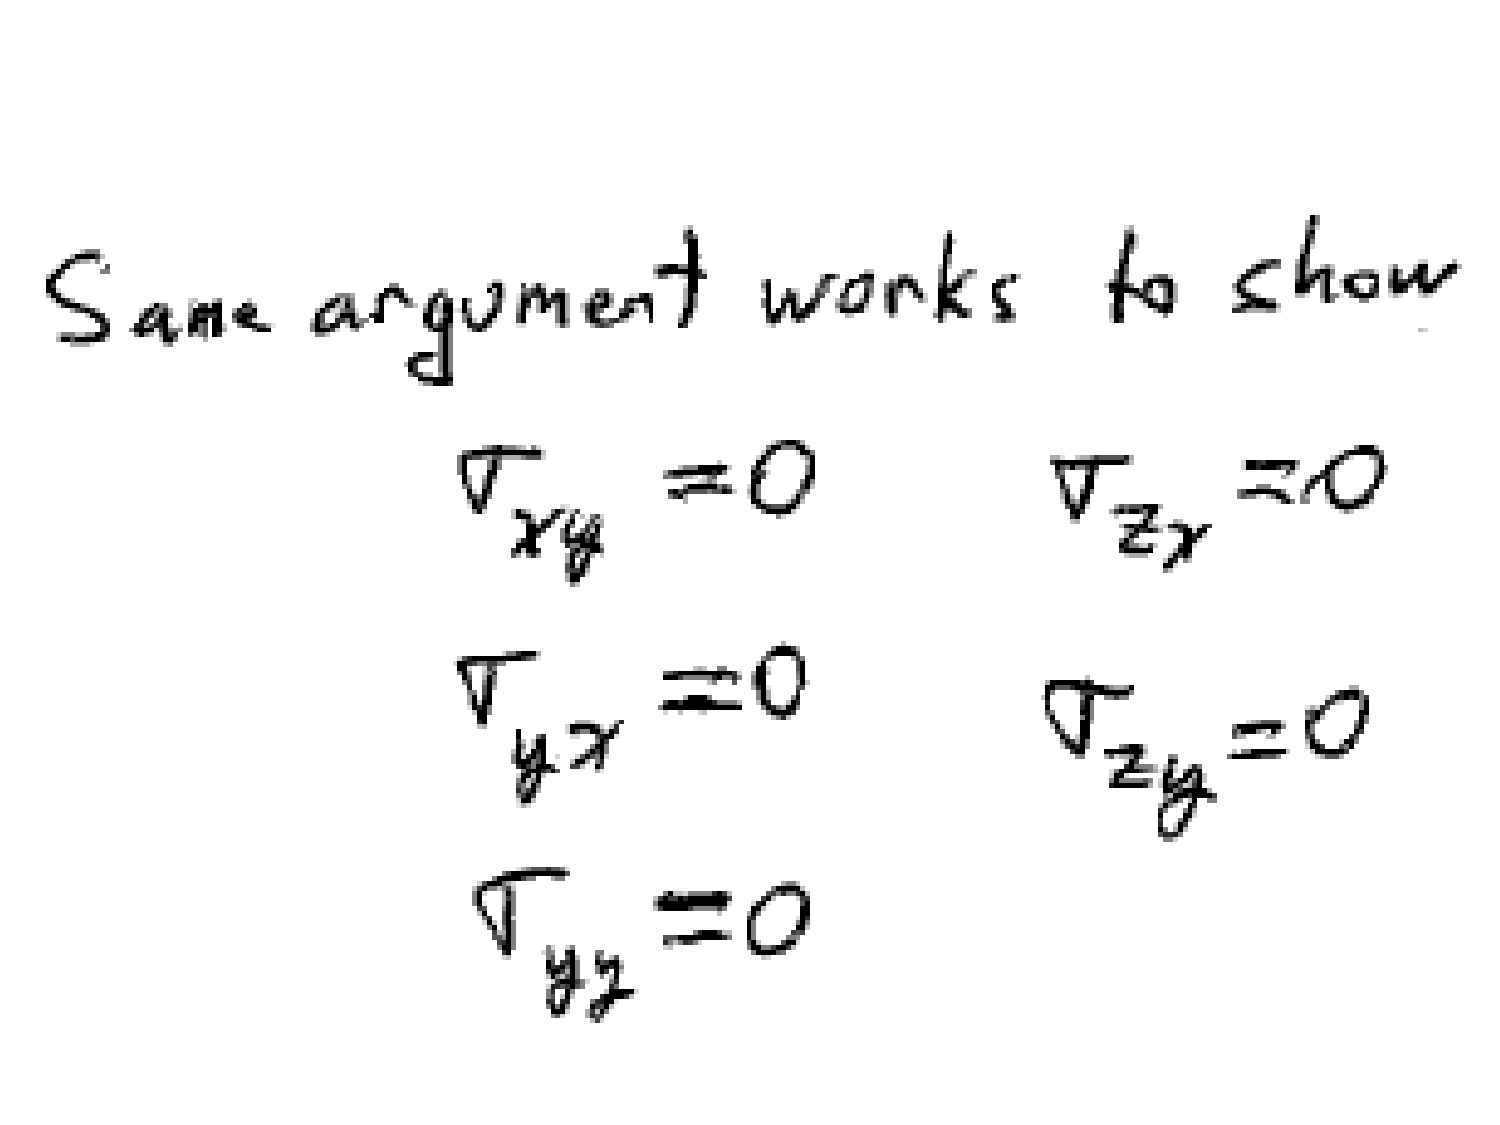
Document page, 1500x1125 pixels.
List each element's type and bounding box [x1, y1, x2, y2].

list [12, 185, 1482, 1063]
